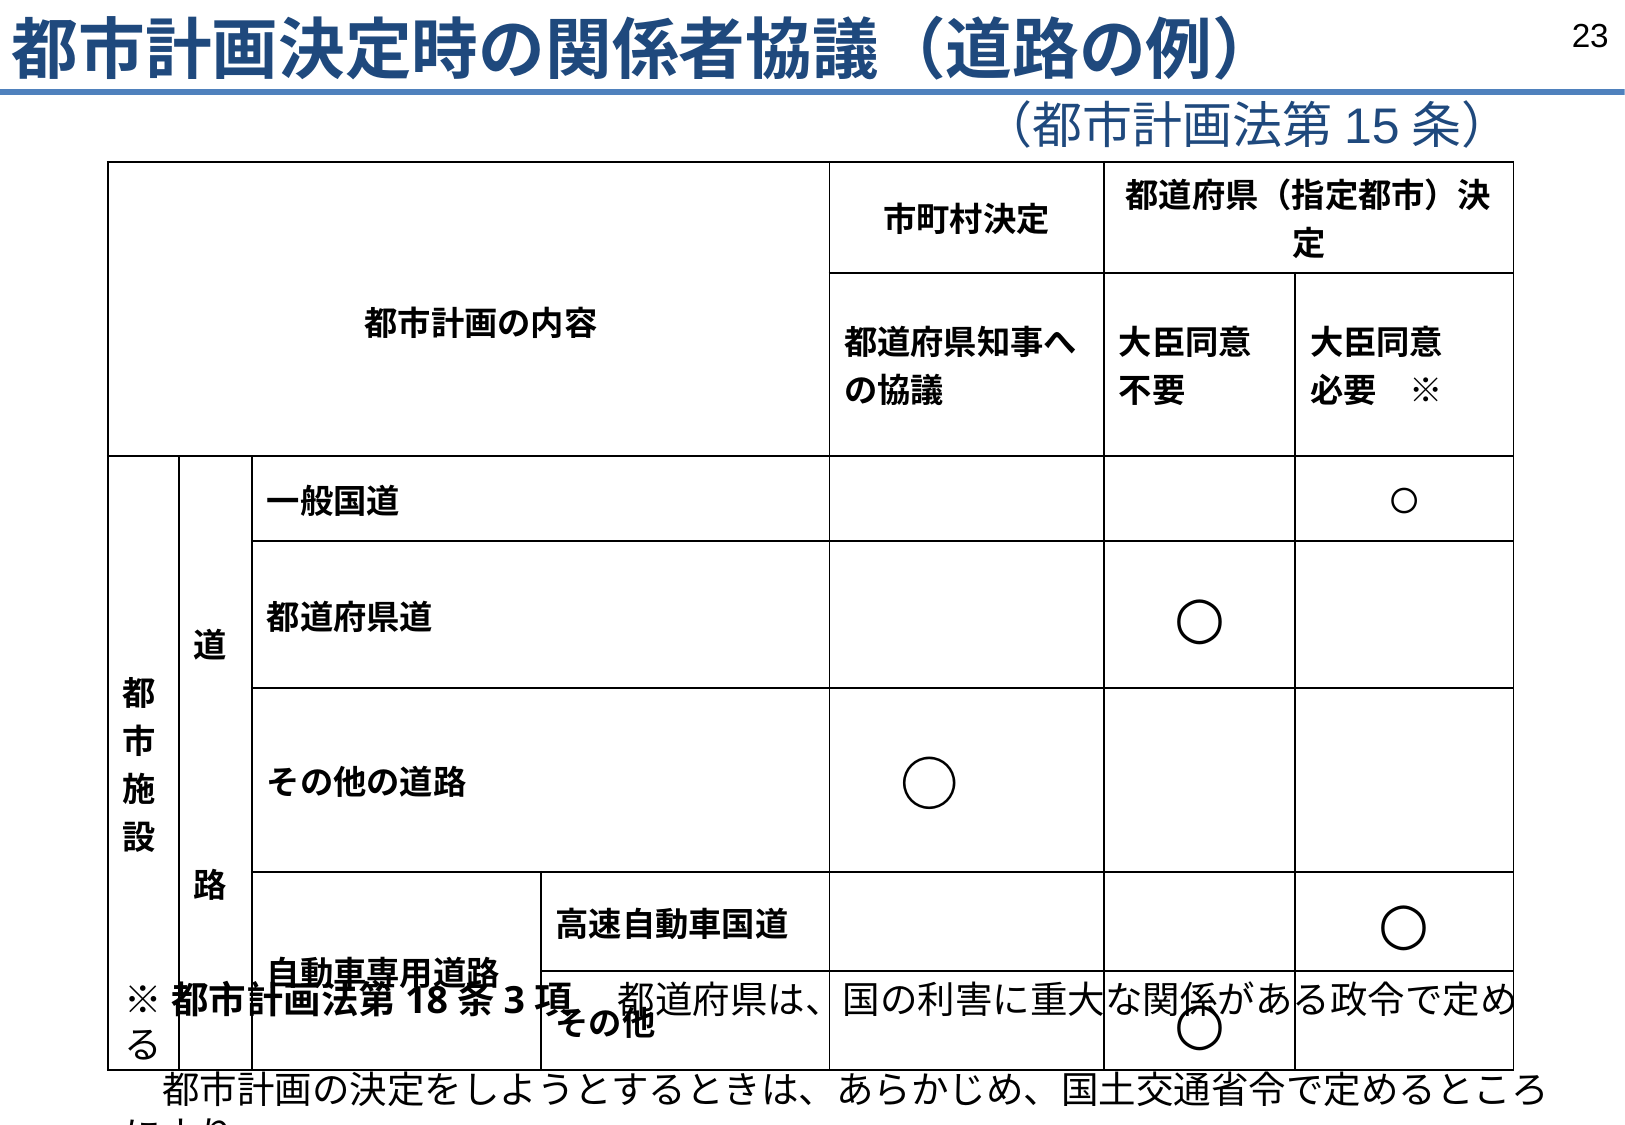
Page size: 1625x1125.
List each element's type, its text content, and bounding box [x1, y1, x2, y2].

table_cell 自動車専用道路 [253, 873, 540, 968]
text_box ※都市計画法第18条3項 都道府県は、国の利害に重大な関係がある政令で定める 都市計画の決定をしようとするときは、あらかじめ、国土交通省令で定めるところにより、 国土交通大臣に協議し、その同意を得なければならない。 [110, 968, 1569, 1125]
table_cell 都道府県知事への協議 [830, 274, 1103, 455]
table_cell [1105, 457, 1294, 540]
table_cell その他の道路 [253, 689, 829, 871]
table_cell [1105, 689, 1294, 871]
text_box （都市計画法第15条） [861, 95, 1527, 161]
table_header 都市計画の内容 [109, 163, 829, 455]
table_cell 大臣同意 不要 [1105, 274, 1294, 455]
table_cell 一般国道 [253, 457, 829, 540]
table_header 都道府県（指定都市）決定 [1105, 163, 1513, 272]
table_cell 都市施設 [109, 457, 178, 1069]
table_cell 道 路 [180, 457, 251, 968]
table_cell 大臣同意 必要 ※ [1296, 274, 1513, 455]
table_cell ○ [1296, 873, 1513, 968]
table_cell ○ [1296, 457, 1513, 540]
table_cell 都道府県道 [253, 542, 829, 687]
table_cell 高速自動車国道 [542, 873, 829, 968]
table_cell [830, 542, 1103, 687]
table_cell ○ [1105, 542, 1294, 687]
table_cell [830, 457, 1103, 540]
table_cell ○ [830, 689, 1103, 871]
table_cell [1296, 542, 1513, 687]
table_cell [1105, 873, 1294, 968]
text_box 都市計画決定時の関係者協議（道路の例） [0, 0, 1540, 95]
table_cell [830, 873, 1103, 968]
table_cell [1296, 689, 1513, 871]
table_header 市町村決定 [830, 163, 1103, 272]
